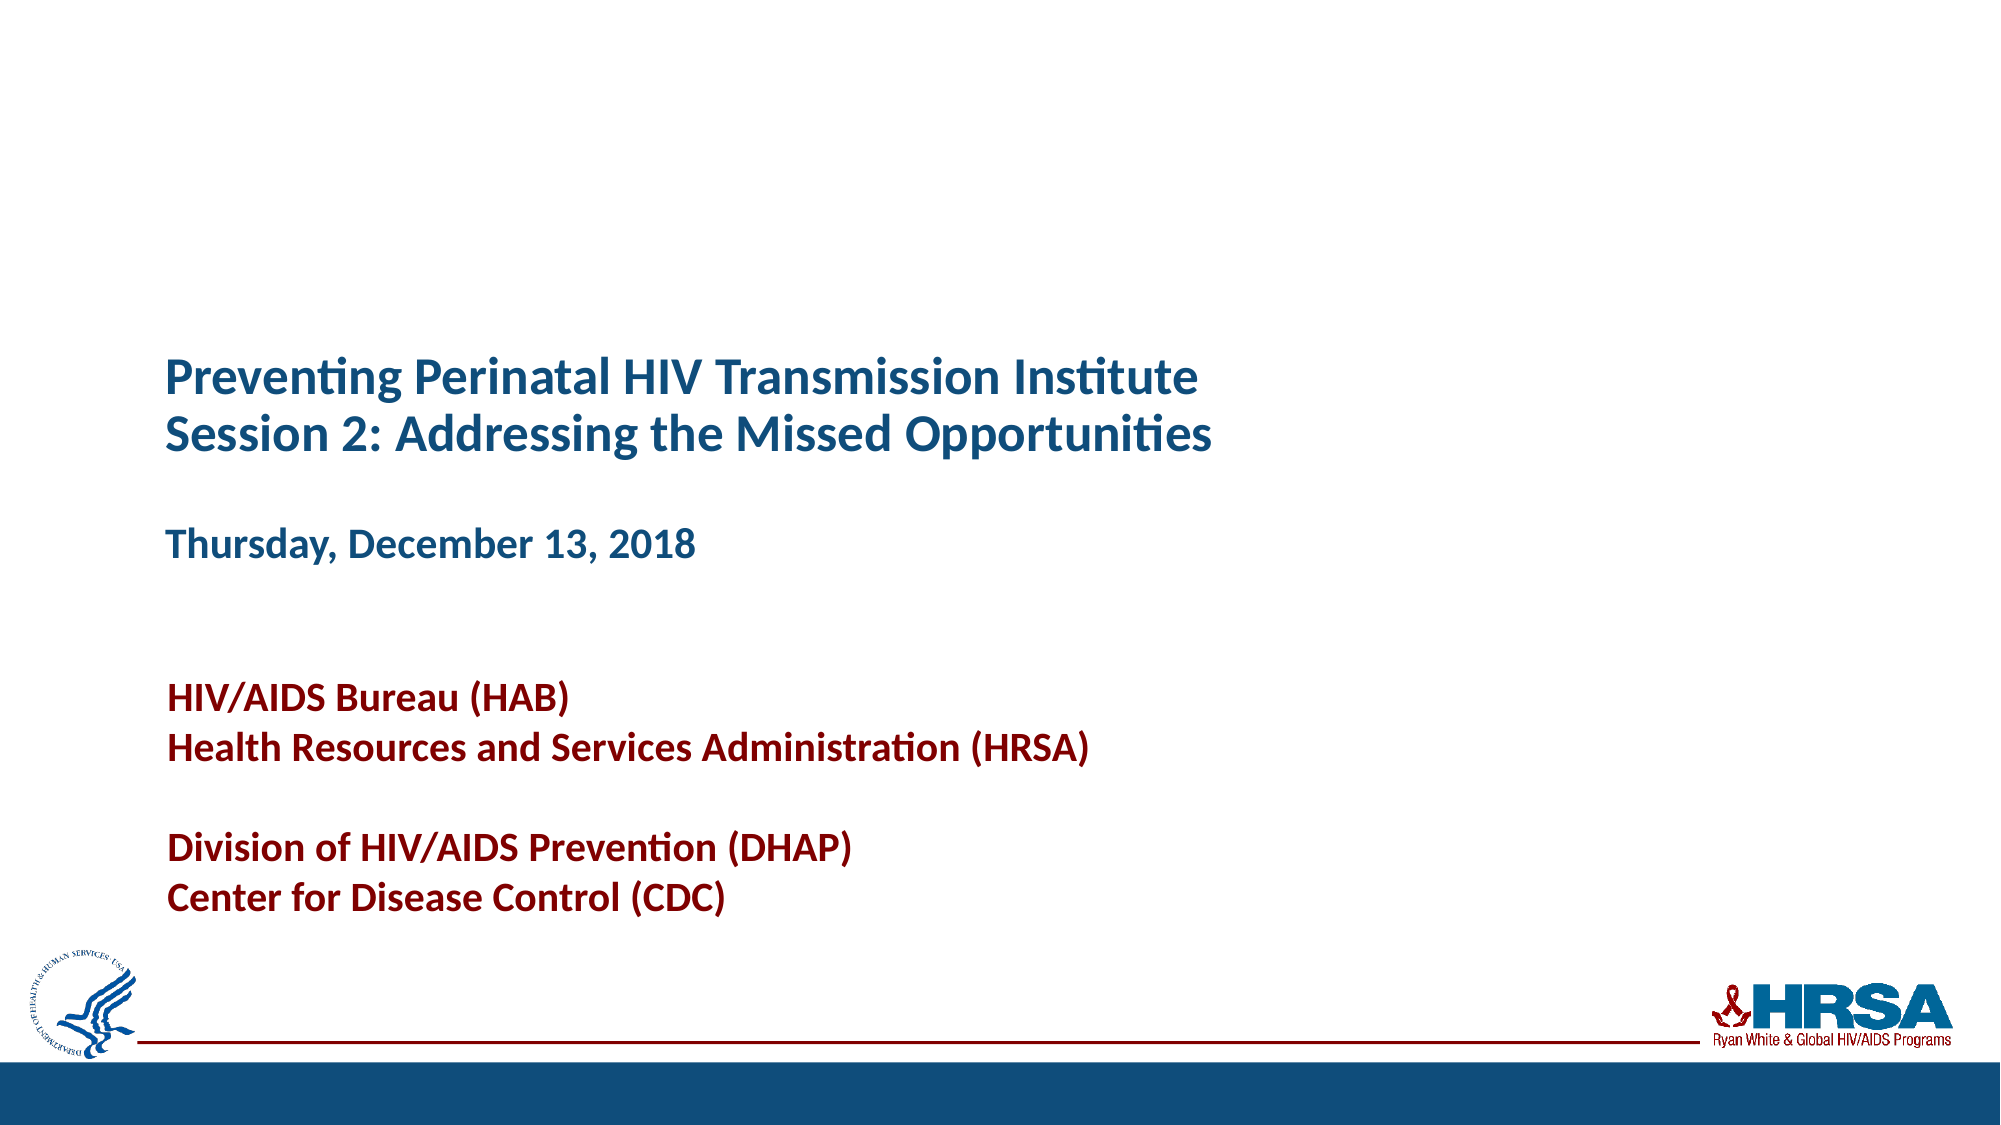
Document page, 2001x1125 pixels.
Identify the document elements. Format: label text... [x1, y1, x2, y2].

picture [1821, 996, 1836, 1003]
picture [24, 946, 141, 1063]
text_box HIV/AIDS Bureau (HAB) Health Resources and Services Administration (HRSA) Division of HIV/AIDS Prevention (DHAP) Center for Disease Control (CDC) [152, 662, 1403, 973]
title Preventing Perinatal HIV Transmission Institute Session 2: Addressing the Missed Opportunities Thursday, December 13, 2018 [150, 337, 1875, 575]
picture [1922, 1002, 1929, 1012]
picture [1712, 983, 1953, 1048]
picture [1872, 983, 1953, 1024]
